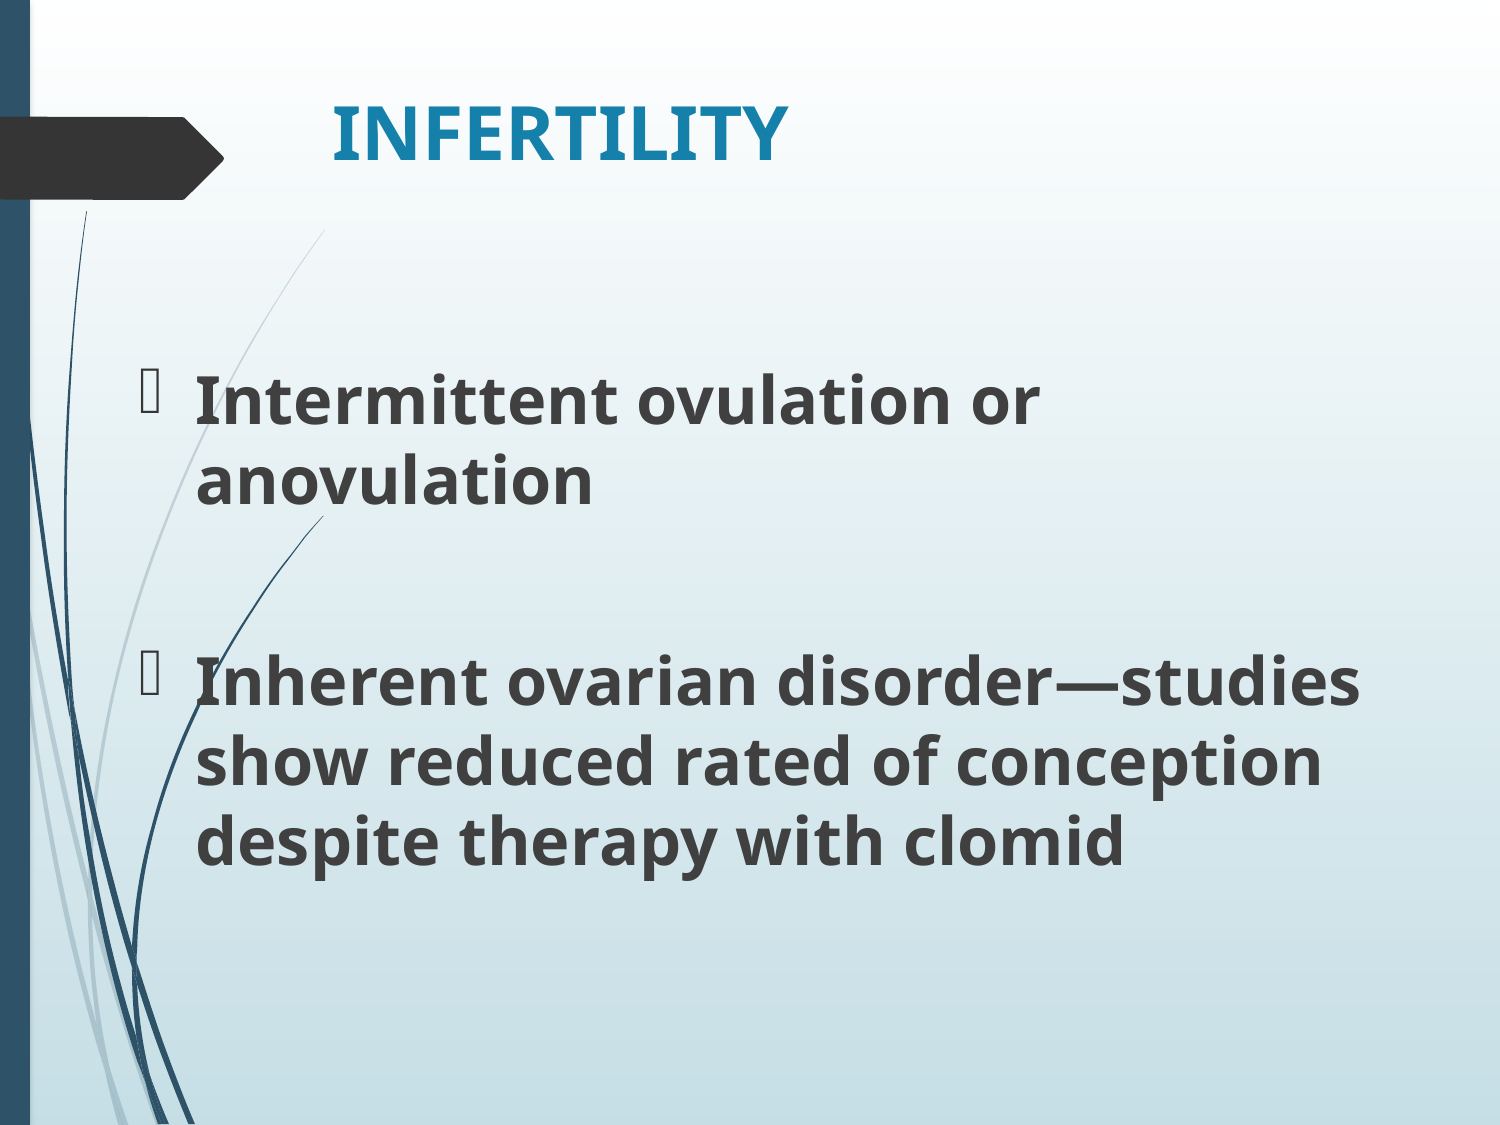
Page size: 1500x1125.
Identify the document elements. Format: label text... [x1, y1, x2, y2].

list Intermittent ovulation or anovulation Inherent ovarian disorder—studies show reduced rated of conception despite therapy with clomid [123, 350, 1400, 970]
title INFERTILITY [317, 78, 1398, 289]
